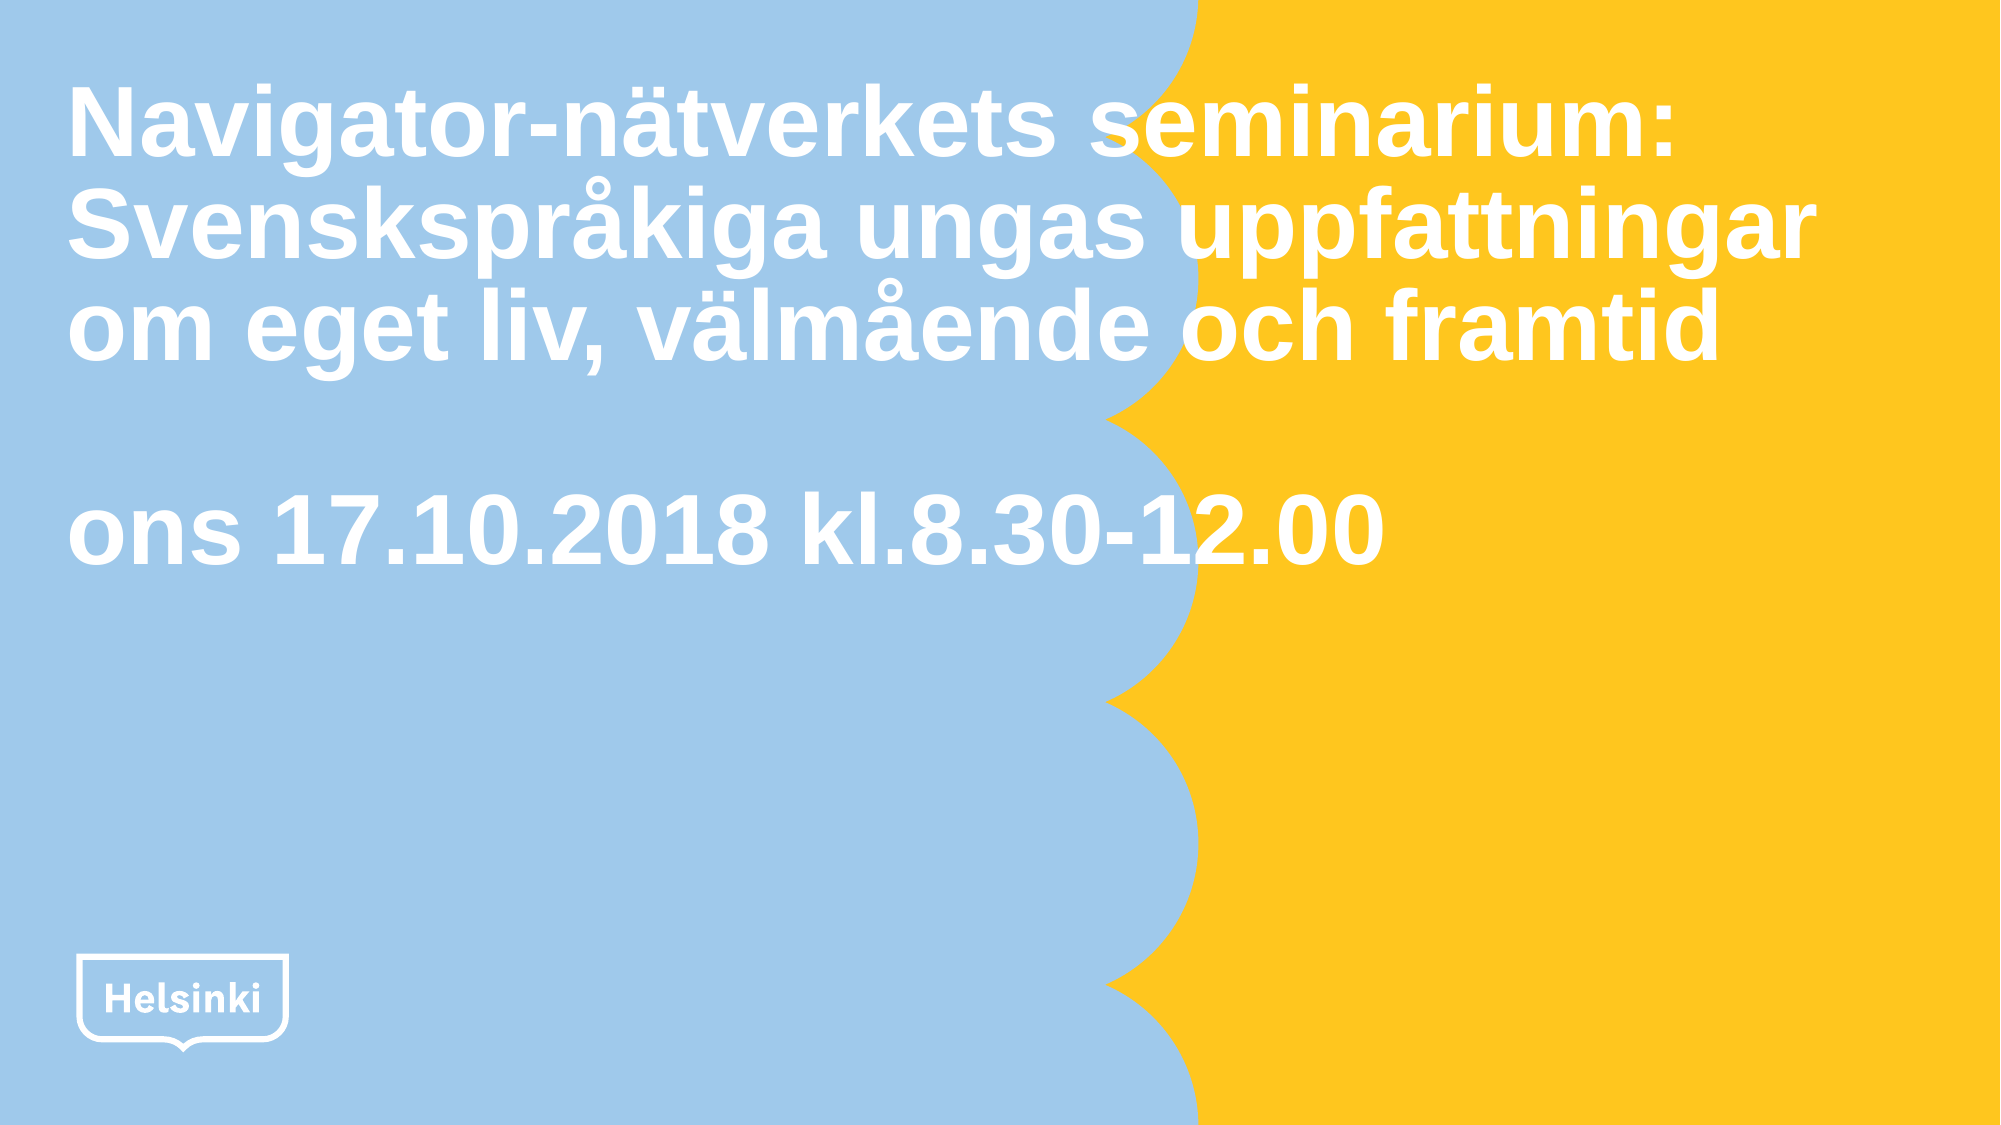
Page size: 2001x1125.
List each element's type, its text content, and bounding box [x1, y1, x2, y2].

title Navigator-nätverkets seminarium: Svenskspråkiga ungas uppfattningar om eget liv, välmående och framtid ons 17.10.2018 kl.8.30-12.00 [66, 75, 1829, 415]
